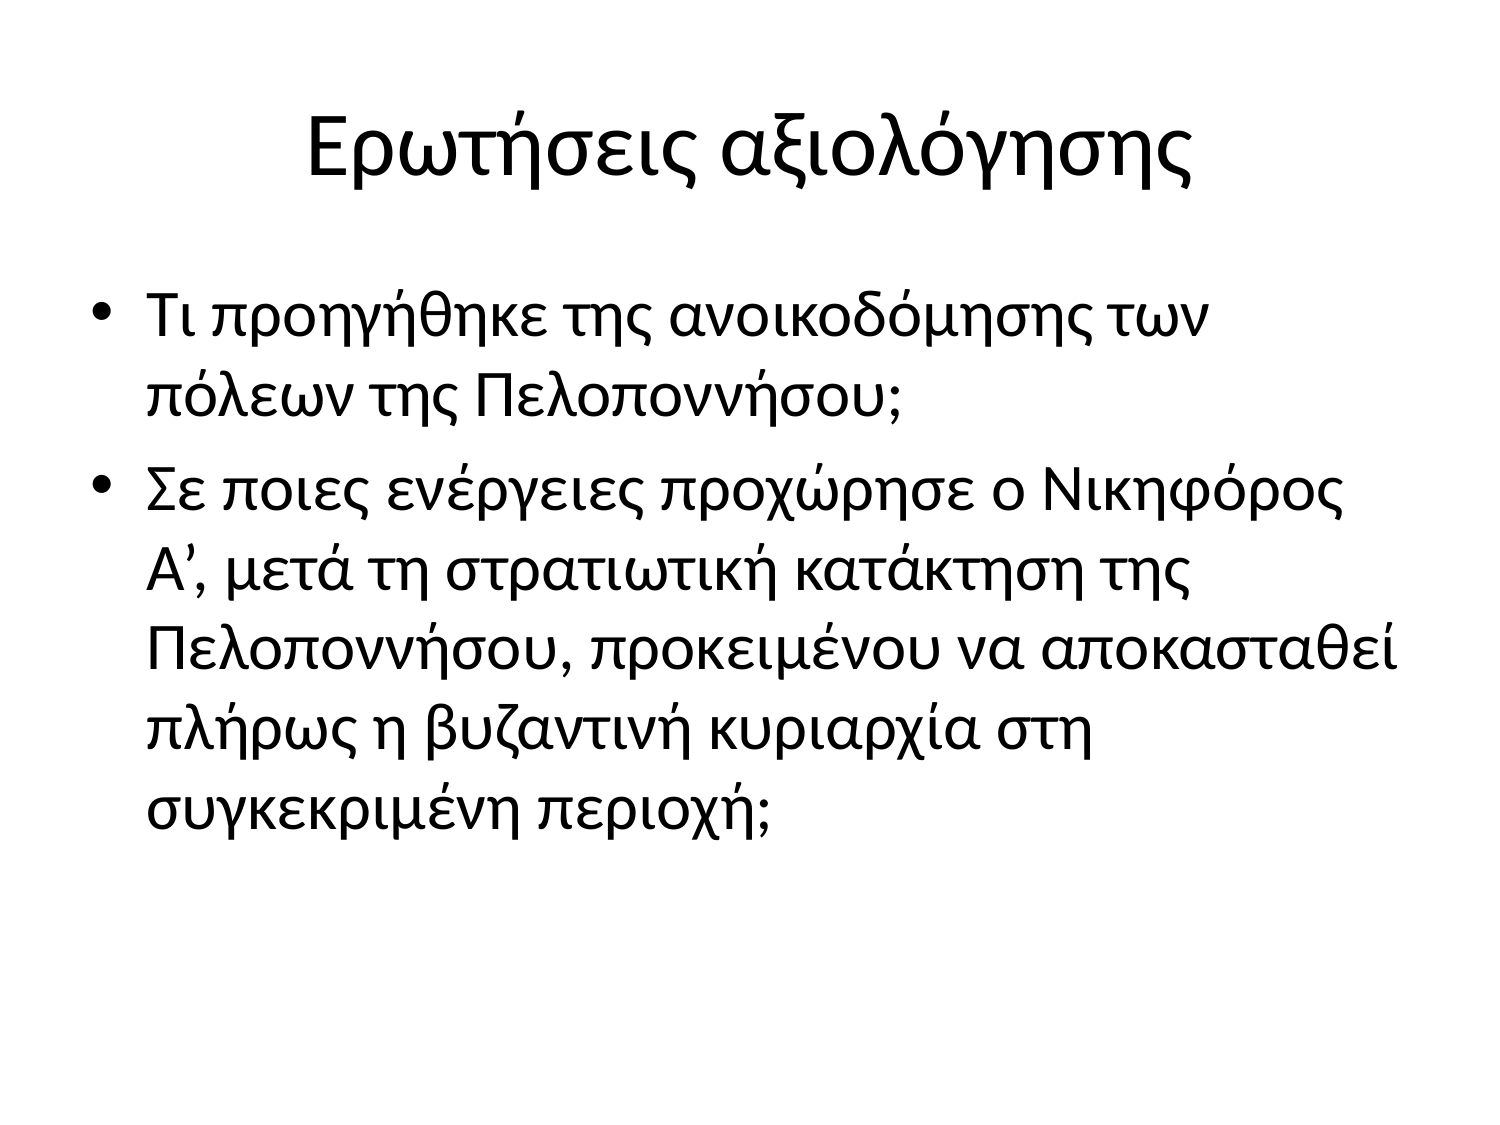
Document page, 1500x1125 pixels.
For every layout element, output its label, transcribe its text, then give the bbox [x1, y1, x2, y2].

title Ερωτήσεις αξιολόγησης [75, 45, 1425, 233]
list Τι προηγήθηκε της ανοικοδόμησης των πόλεων της Πελοποννήσου; Σε ποιες ενέργειες προχώρησε ο Νικηφόρος Α’, μετά τη στρατιωτική κατάκτηση της Πελοποννήσου, προκειμένου να αποκασταθεί πλήρως η βυζαντινή κυριαρχία στη συγκεκριμένη περιοχή; [75, 262, 1425, 1005]
